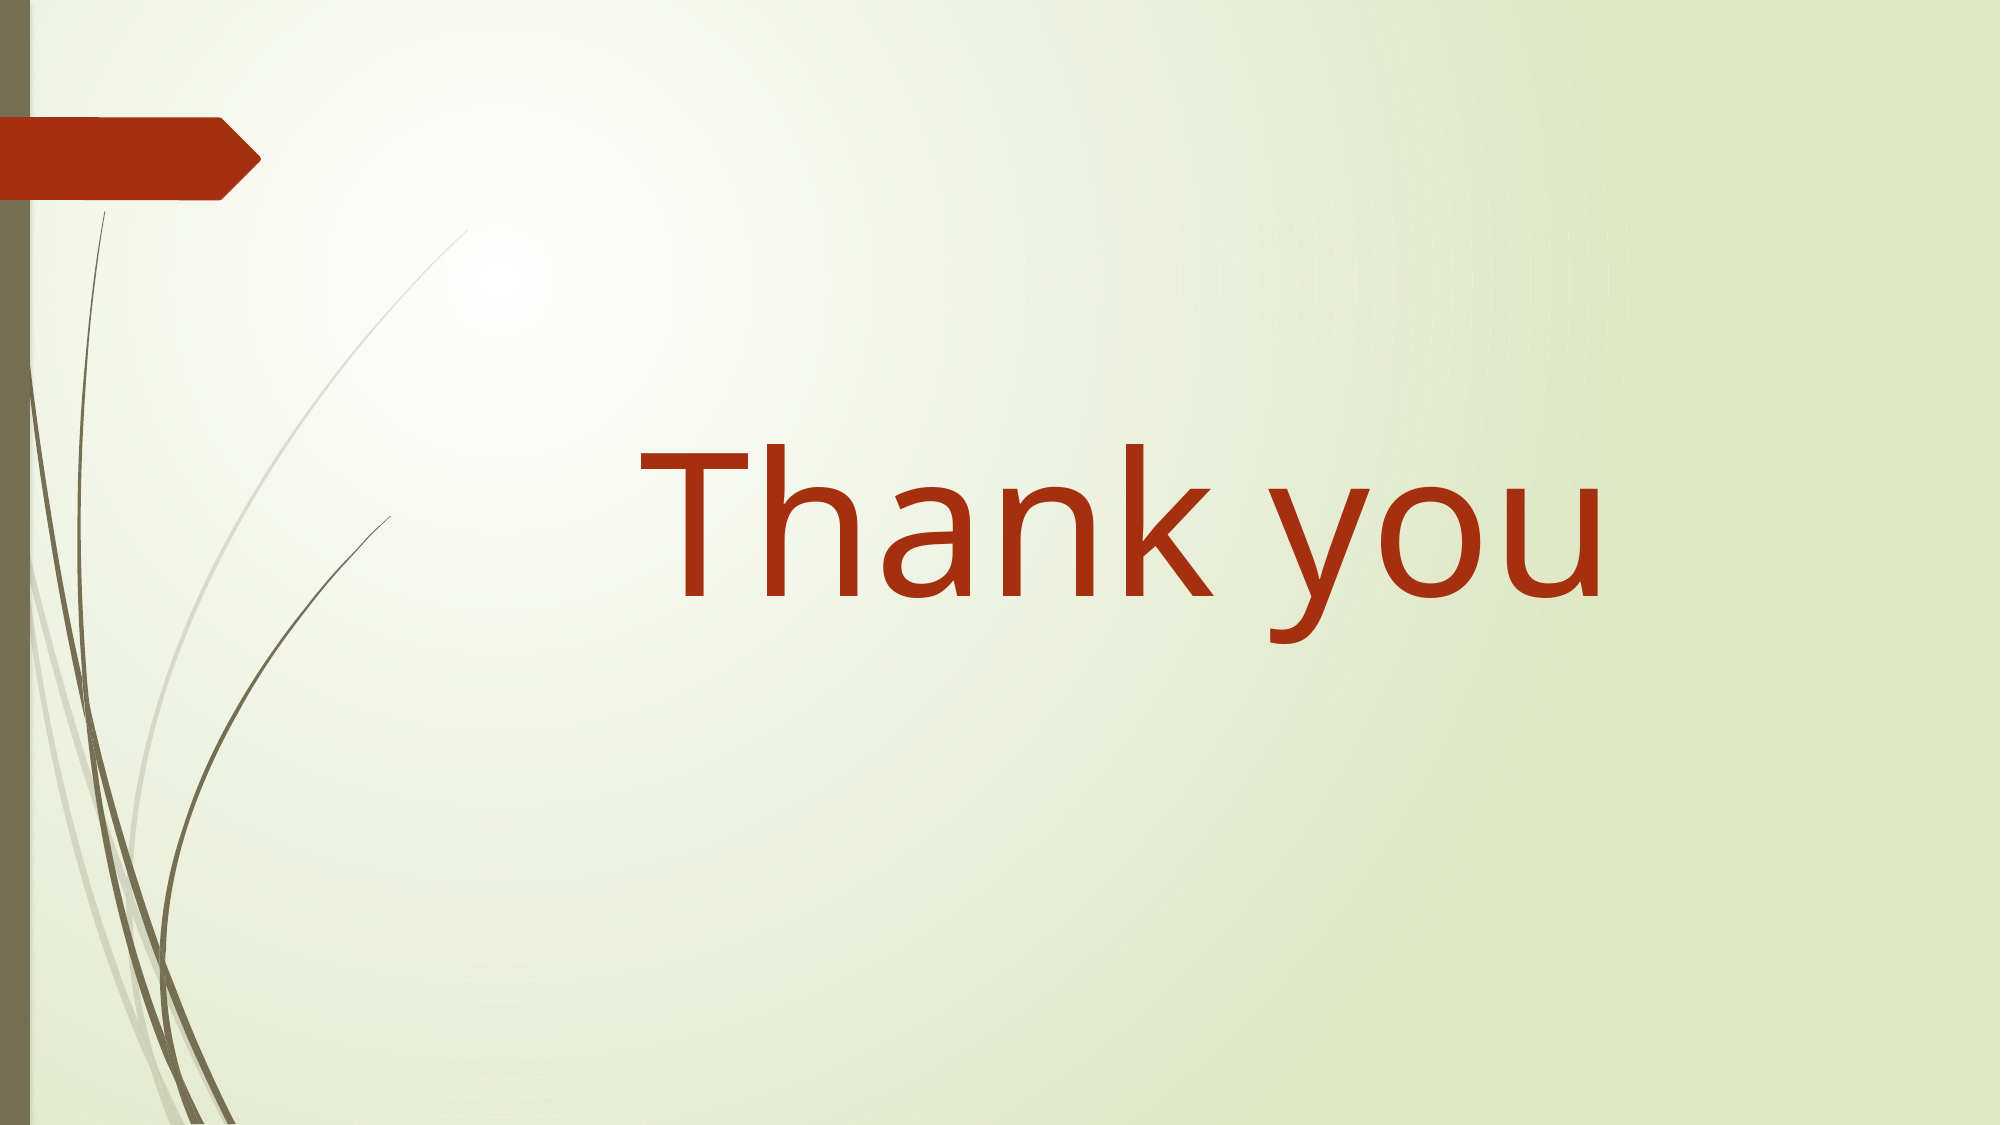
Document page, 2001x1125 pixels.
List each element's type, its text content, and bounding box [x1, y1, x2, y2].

title Thank you [624, 389, 1674, 691]
